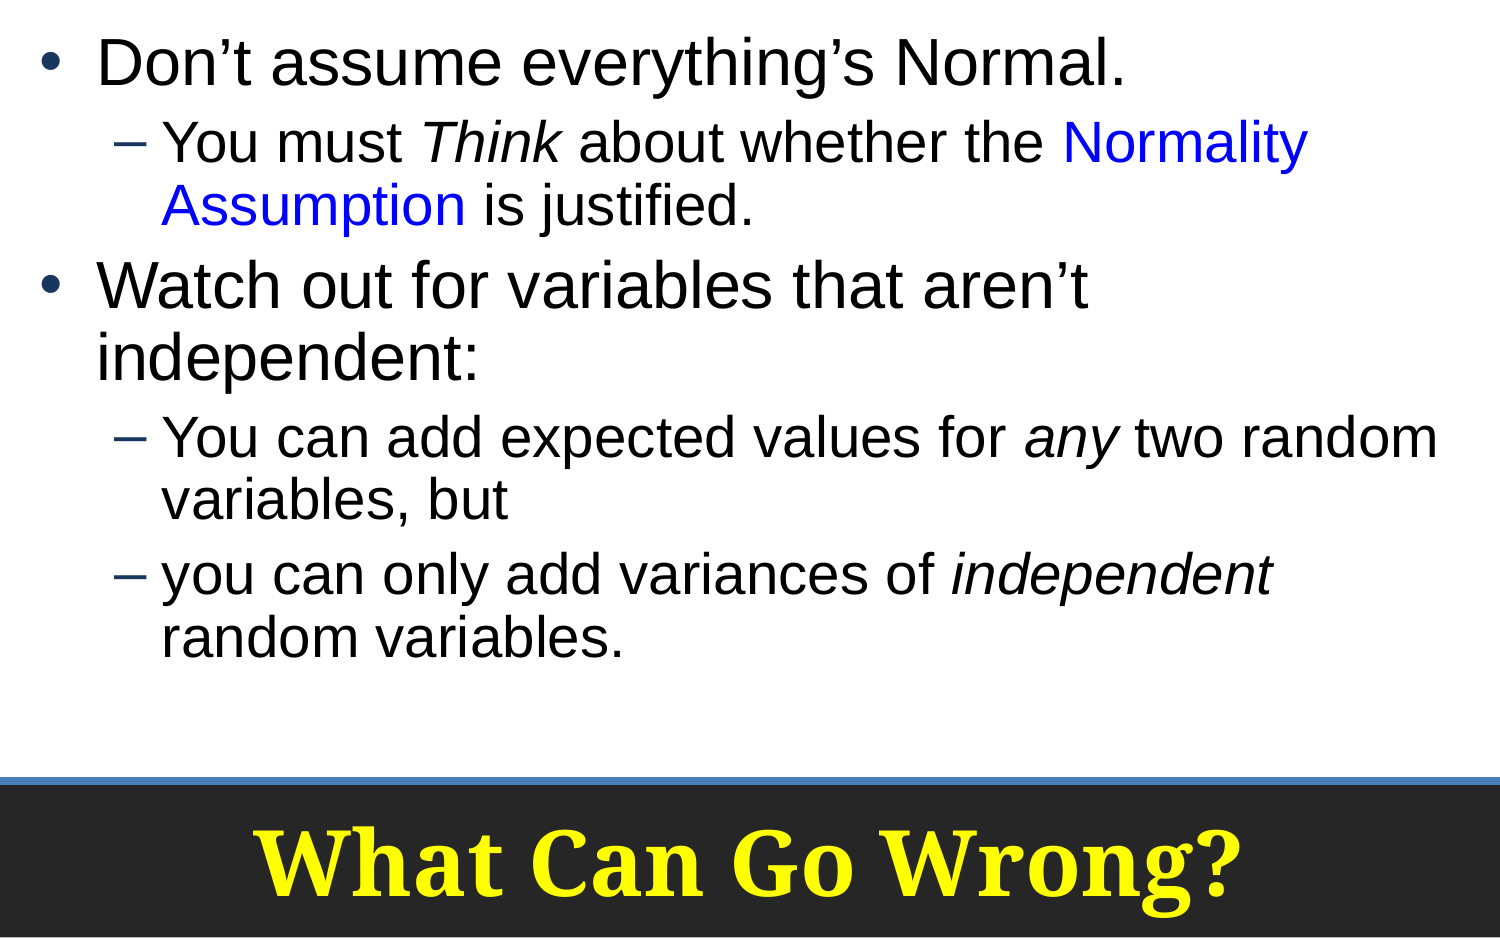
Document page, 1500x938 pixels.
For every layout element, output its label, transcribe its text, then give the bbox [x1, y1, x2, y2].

list Don’t assume everything’s Normal. You must Think about whether the Normality Assumption is justified. Watch out for variables that aren’t independent: You can add expected values for any two random variables, but you can only add variances of independent random variables. [24, 20, 1475, 761]
title What Can Go Wrong? [37, 781, 1463, 938]
